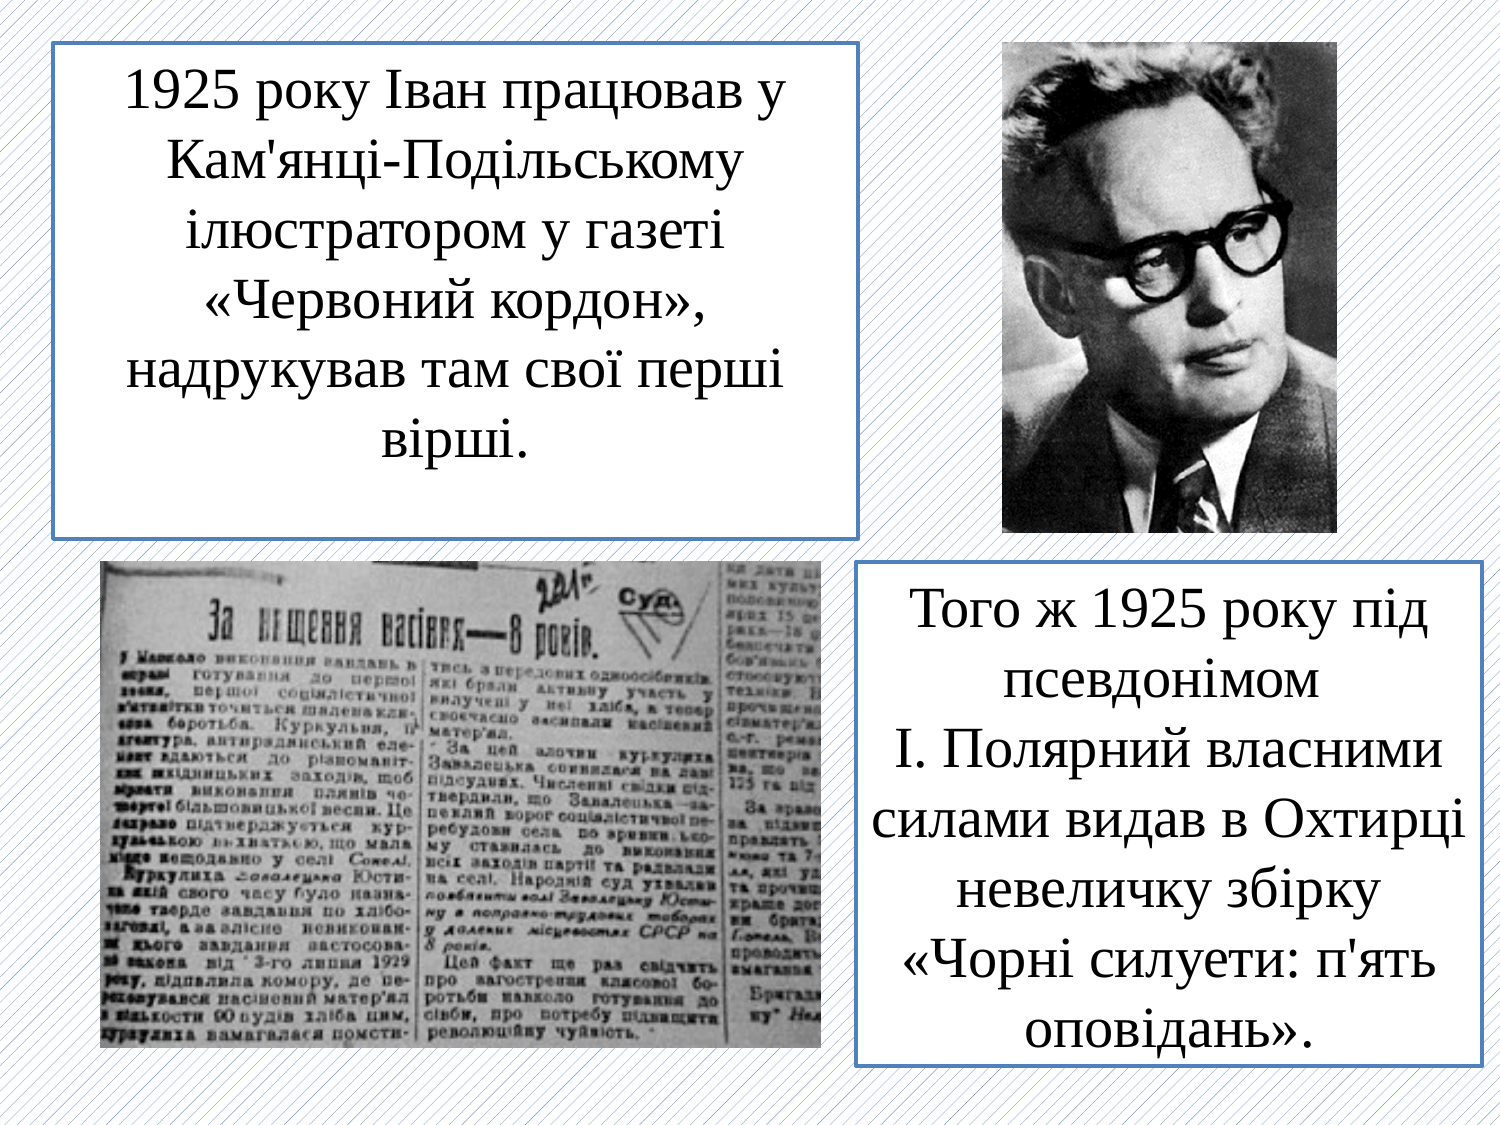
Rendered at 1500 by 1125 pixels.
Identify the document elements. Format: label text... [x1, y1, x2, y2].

text_box Того ж 1925 року під псевдонімом І. Полярний власними силами видав в Охтирці невеличку збірку «Чорні силуети: п'ять оповідань». [854, 560, 1484, 1068]
picture [1002, 42, 1337, 533]
picture [100, 561, 822, 1049]
list 1925 року Іван працював у Кам'янці-Подільському ілюстратором у газеті «Червоний кордон», надрукував там свої перші вірші. [51, 41, 860, 541]
